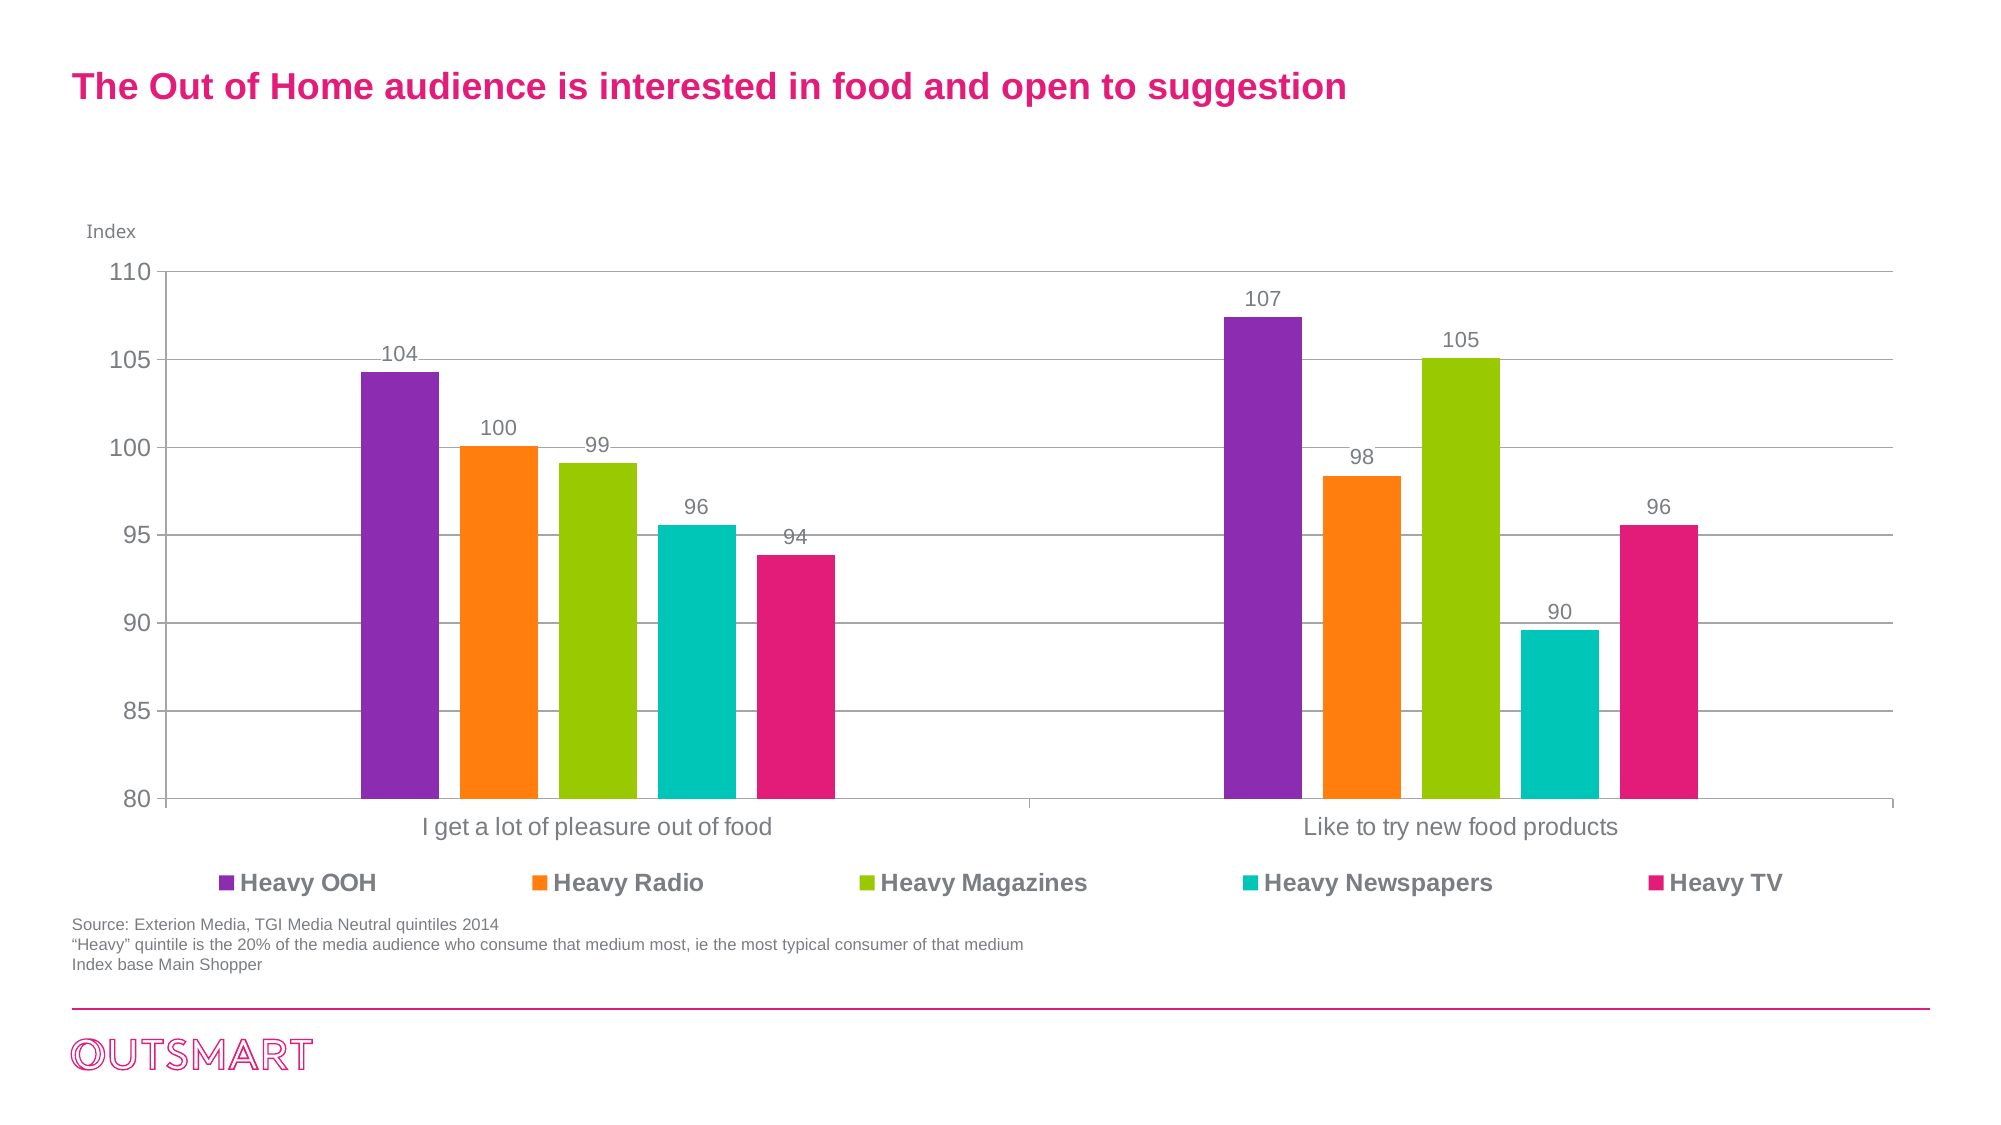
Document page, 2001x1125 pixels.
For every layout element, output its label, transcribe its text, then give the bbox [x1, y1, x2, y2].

title The Out of Home audience is interested in food and open to suggestion [71, 67, 1931, 168]
text_box Index [71, 212, 214, 243]
chart [71, 244, 1931, 903]
text_box Source: Exterion Media, TGI Media Neutral quintiles 2014 “Heavy” quintile is the 20% of the media audience who consume that medium most, ie the most typical consumer of that medium Index base Main Shopper [71, 916, 1458, 975]
